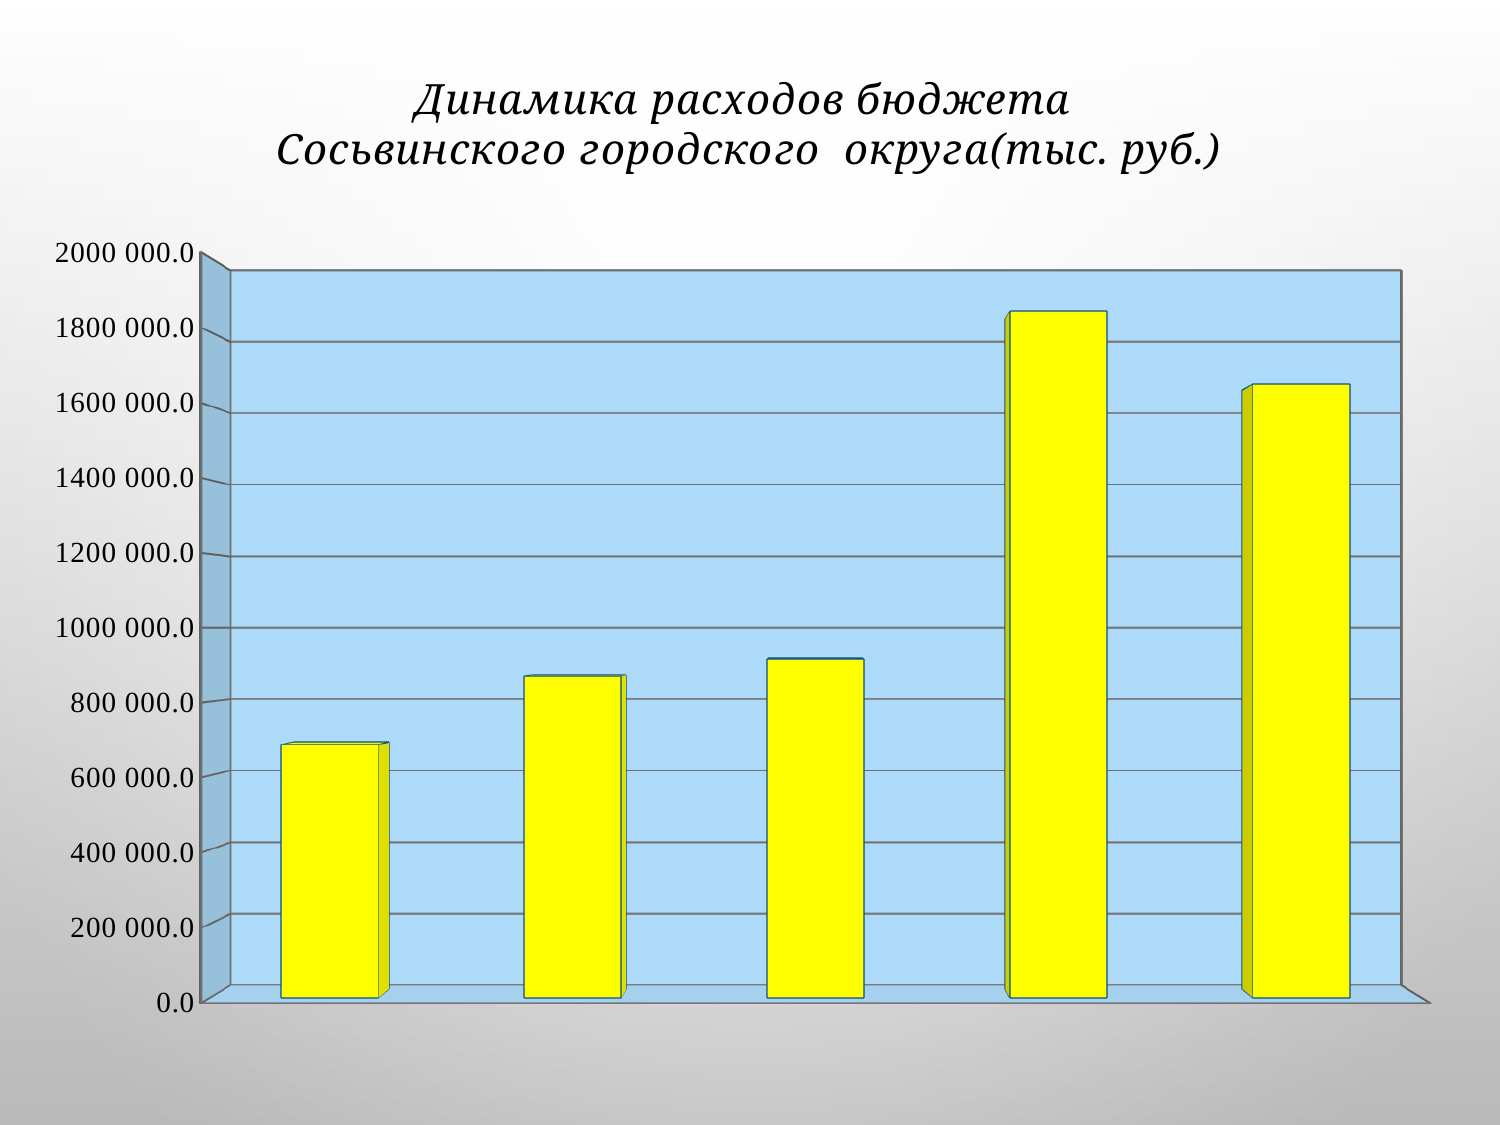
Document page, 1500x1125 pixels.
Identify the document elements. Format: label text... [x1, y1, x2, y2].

chart [25, 211, 1461, 1044]
picture [0, 0, 1500, 1125]
text_box Динамика расходов бюджета Сосьвинского городского округа(тыс. руб.) [52, 66, 1435, 180]
